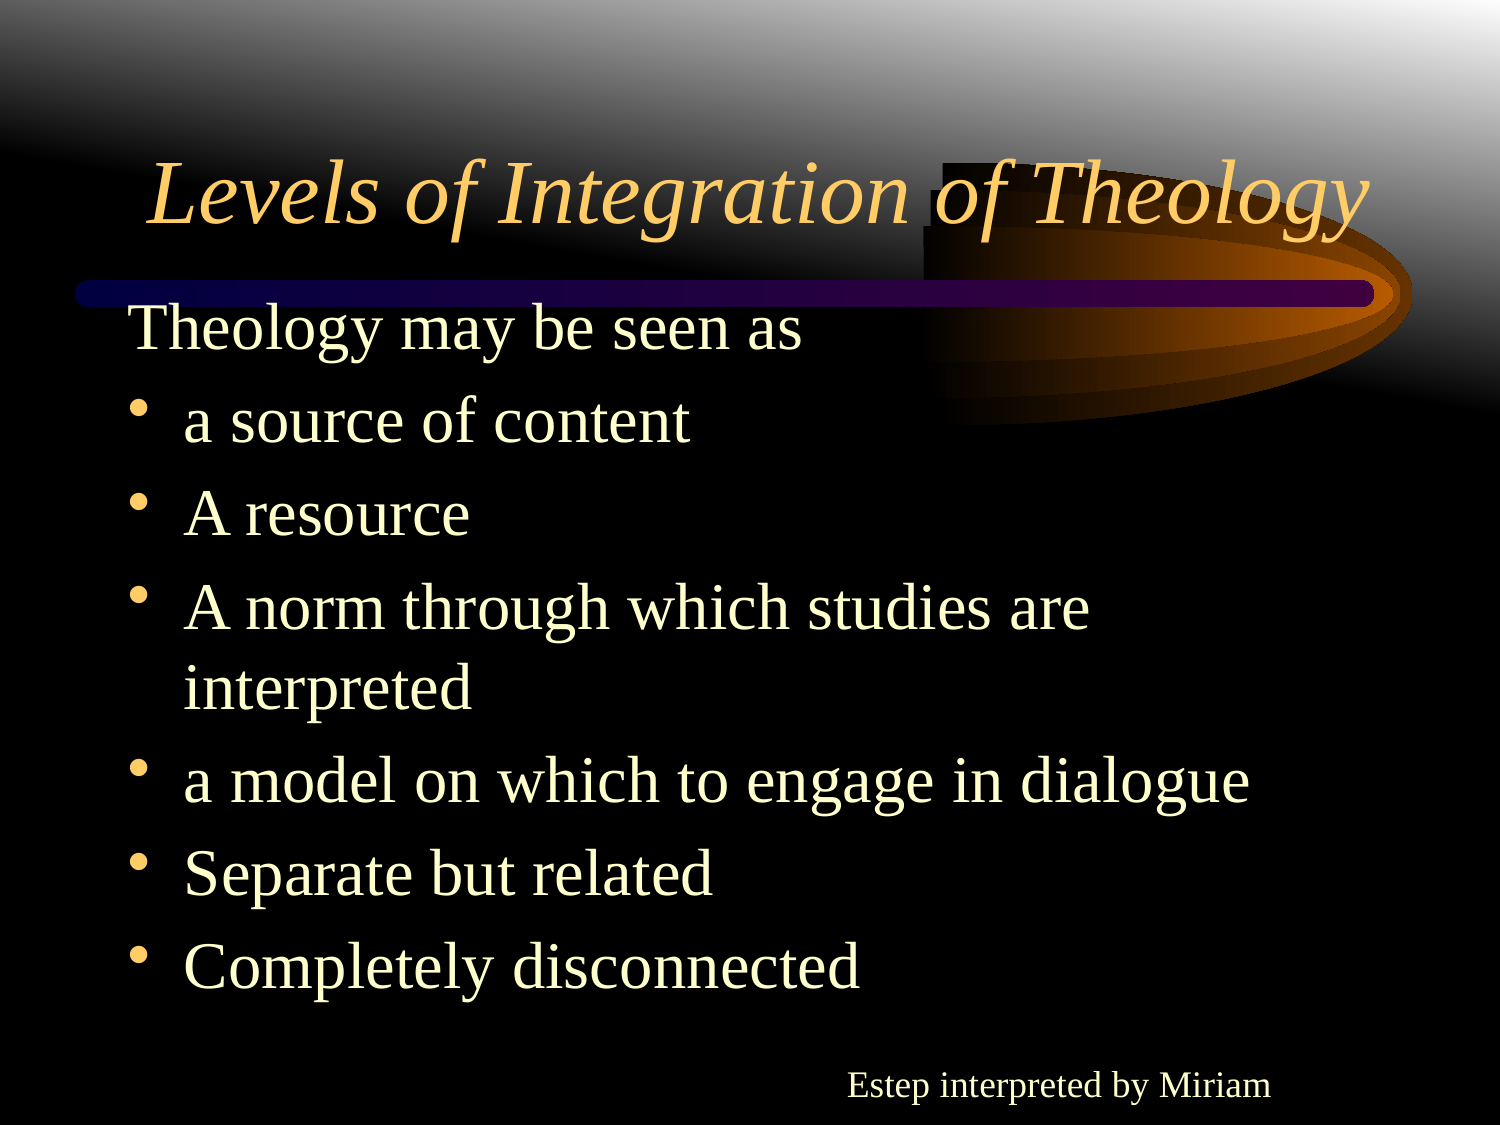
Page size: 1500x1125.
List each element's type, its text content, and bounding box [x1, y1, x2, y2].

title Levels of Integration of Theology [112, 62, 1388, 250]
text_box Estep interpreted by Miriam [832, 1052, 1288, 1112]
list Theology may be seen as a source of content A resource A norm through which studies are interpreted a model on which to engage in dialogue Separate but related Completely disconnected [112, 275, 1388, 1013]
